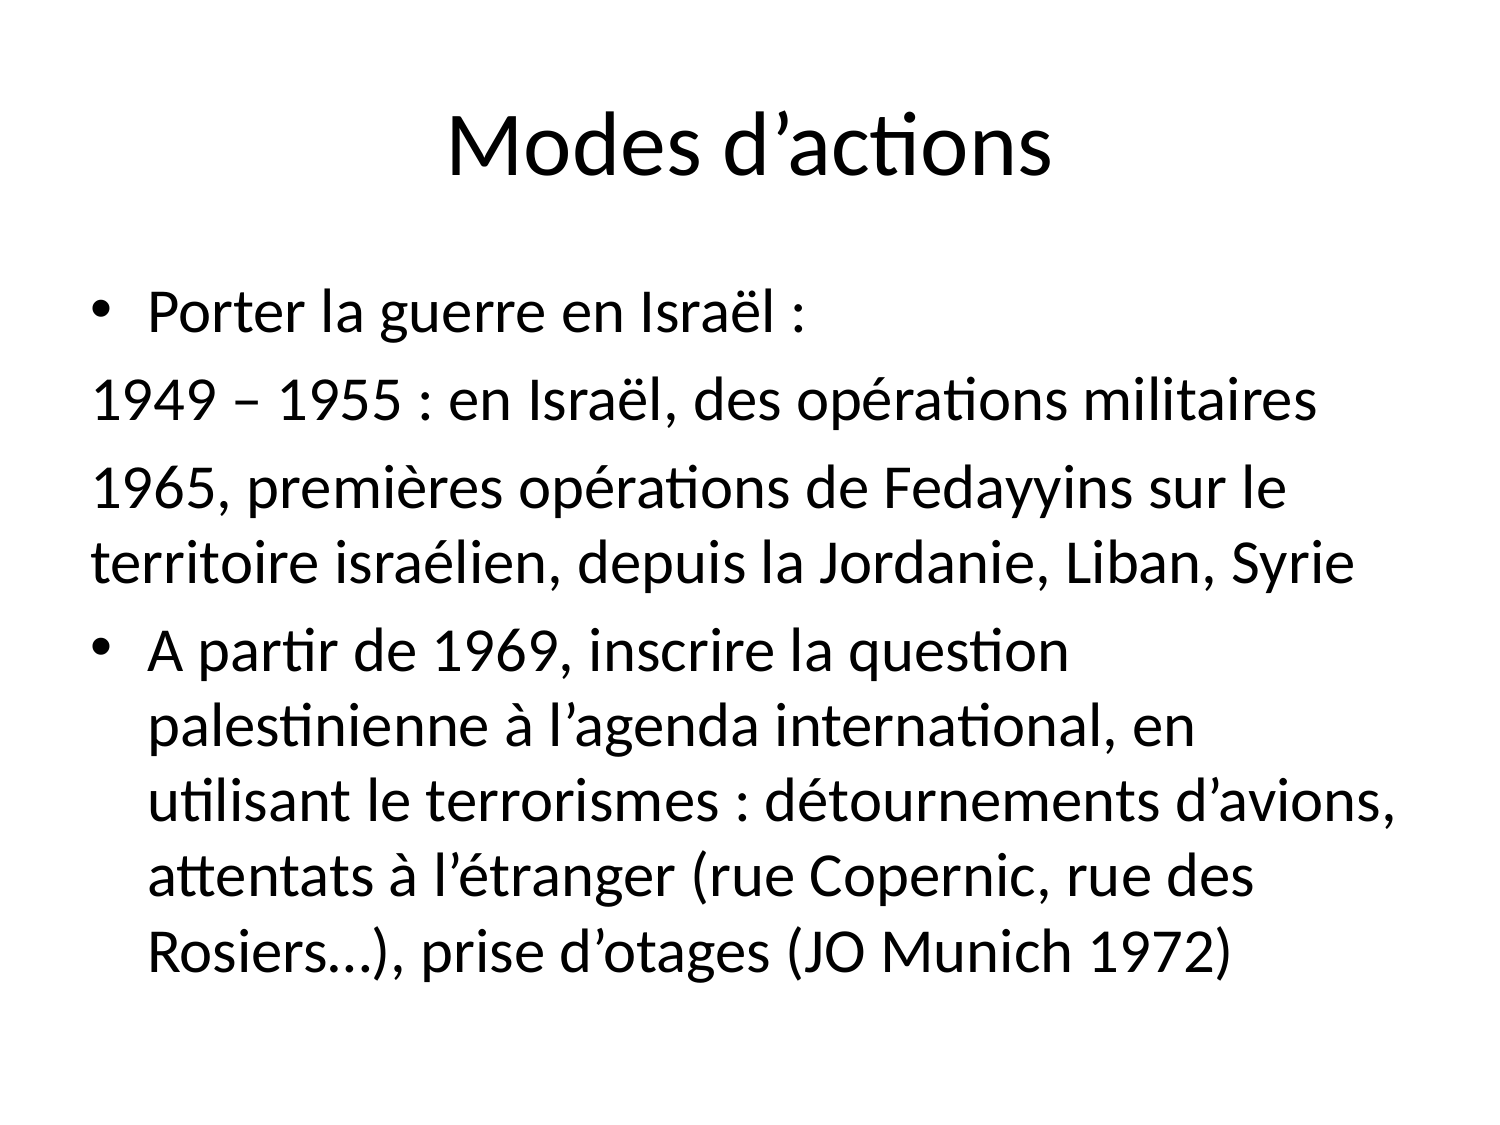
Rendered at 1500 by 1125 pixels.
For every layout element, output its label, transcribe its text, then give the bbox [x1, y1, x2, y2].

list Porter la guerre en Israël : 1949 – 1955 : en Israël, des opérations militaires 1965, premières opérations de Fedayyins sur le territoire israélien, depuis la Jordanie, Liban, Syrie A partir de 1969, inscrire la question palestinienne à l’agenda international, en utilisant le terrorismes : détournements d’avions, attentats à l’étranger (rue Copernic, rue des Rosiers…), prise d’otages (JO Munich 1972) [75, 262, 1425, 1005]
title Modes d’actions [75, 45, 1425, 233]
